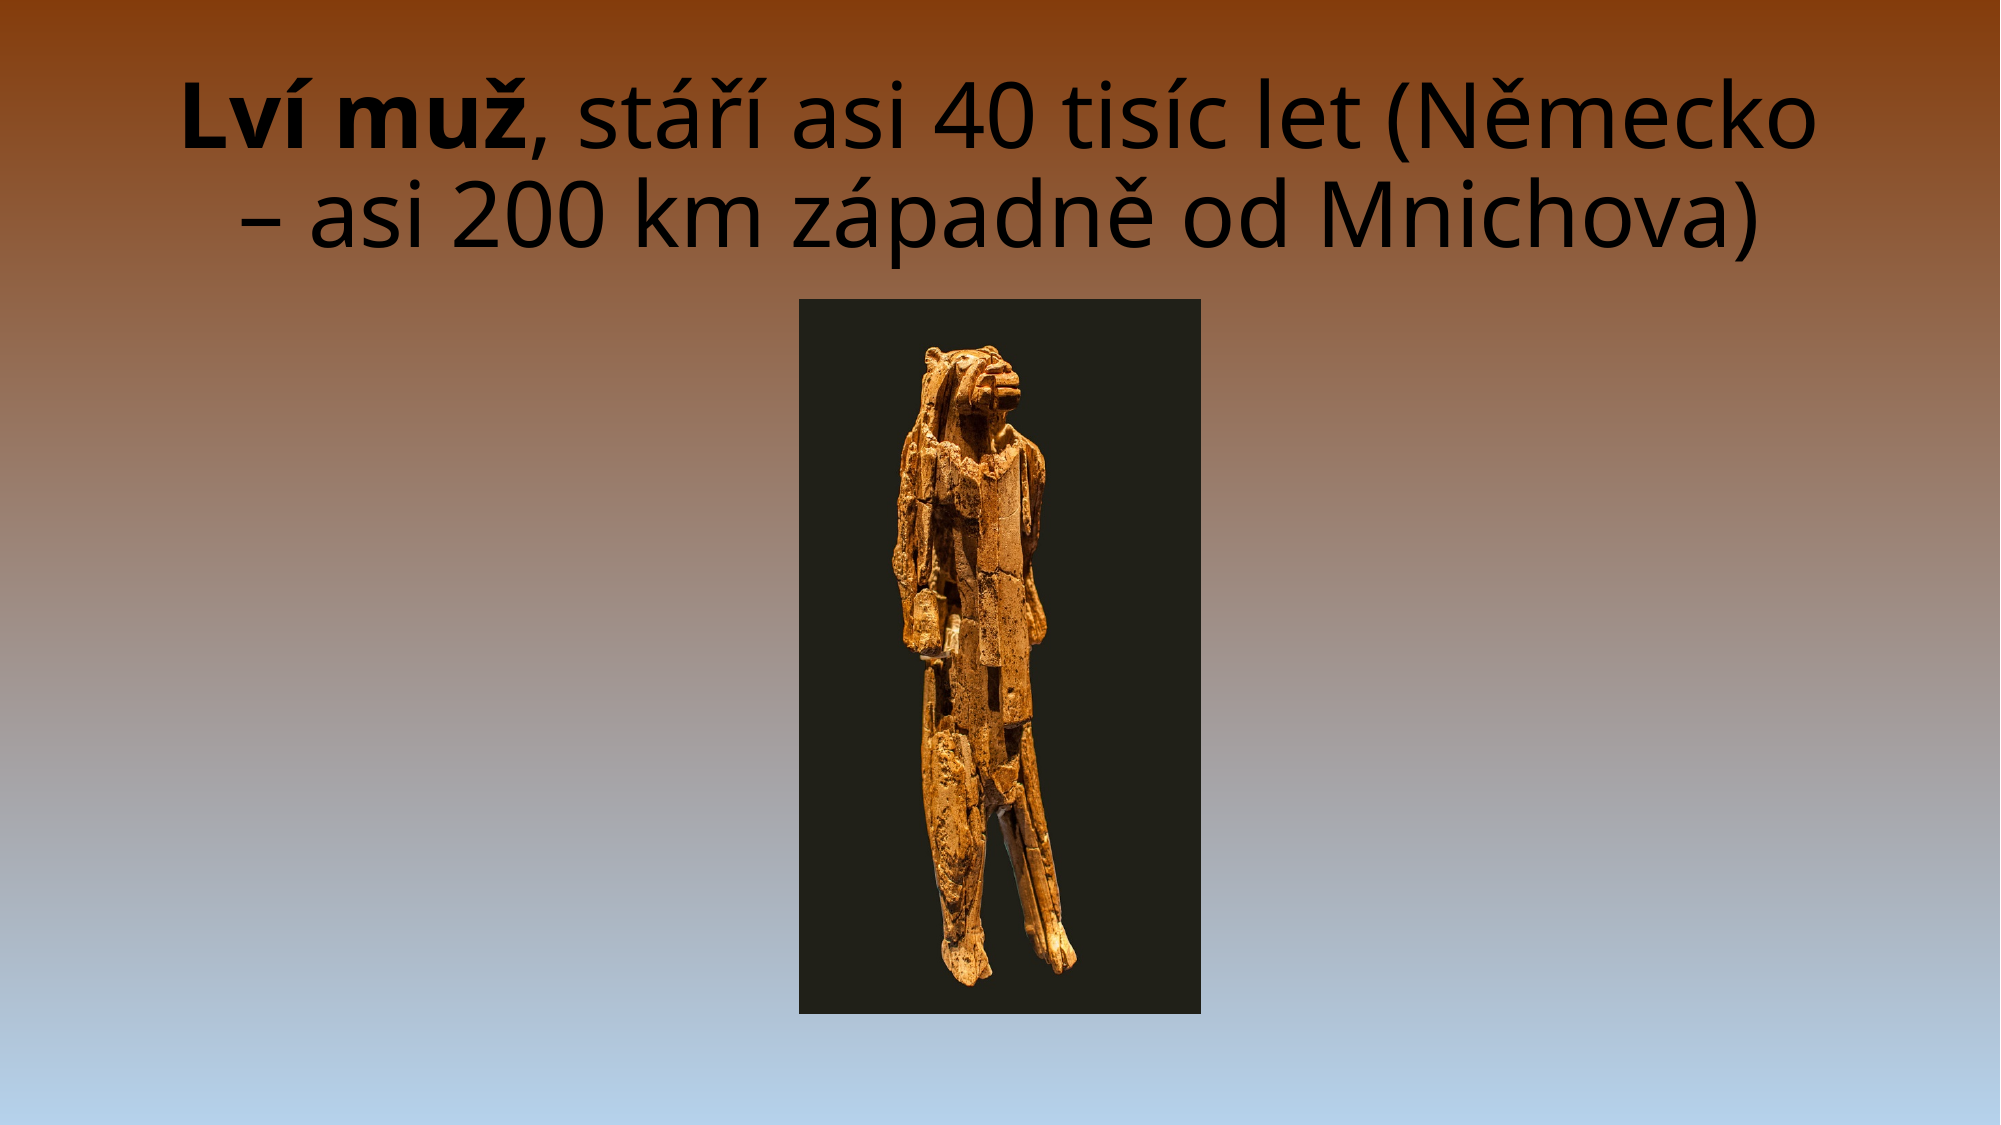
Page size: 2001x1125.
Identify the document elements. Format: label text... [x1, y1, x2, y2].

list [799, 299, 1201, 1014]
title Lví muž, stáří asi 40 tisíc let (Německo – asi 200 km západně od Mnichova) [137, 59, 1863, 278]
